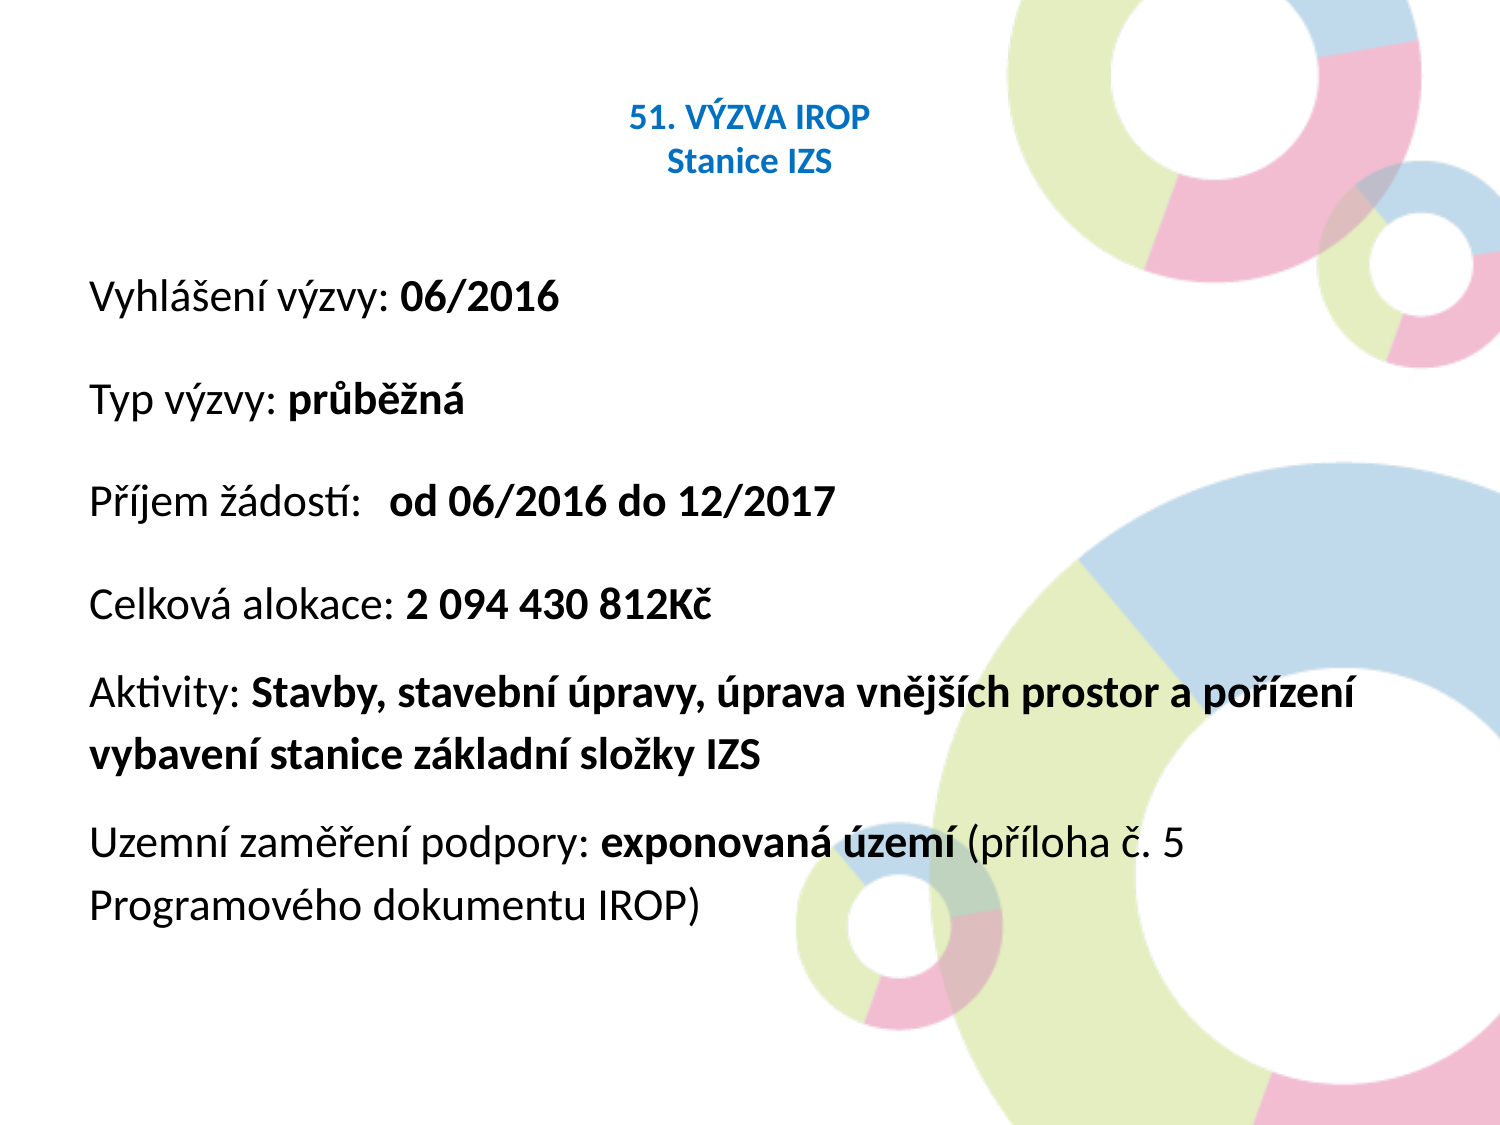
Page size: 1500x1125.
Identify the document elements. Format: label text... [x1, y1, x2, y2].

text_box 51. VÝZVA IROP Stanice IZS [37, 71, 1463, 206]
text_box Vyhlášení výzvy: 06/2016 Typ výzvy: průběžná Příjem žádostí: od 06/2016 do 12/2017 Celková alokace: 2 094 430 812Kč Aktivity: Stavby, stavební úpravy, úprava vnějších prostor a pořízení vybavení stanice základní složky IZS Uzemní zaměření podpory: exponovaná území (příloha č. 5 Programového dokumentu IROP) [74, 219, 1425, 929]
